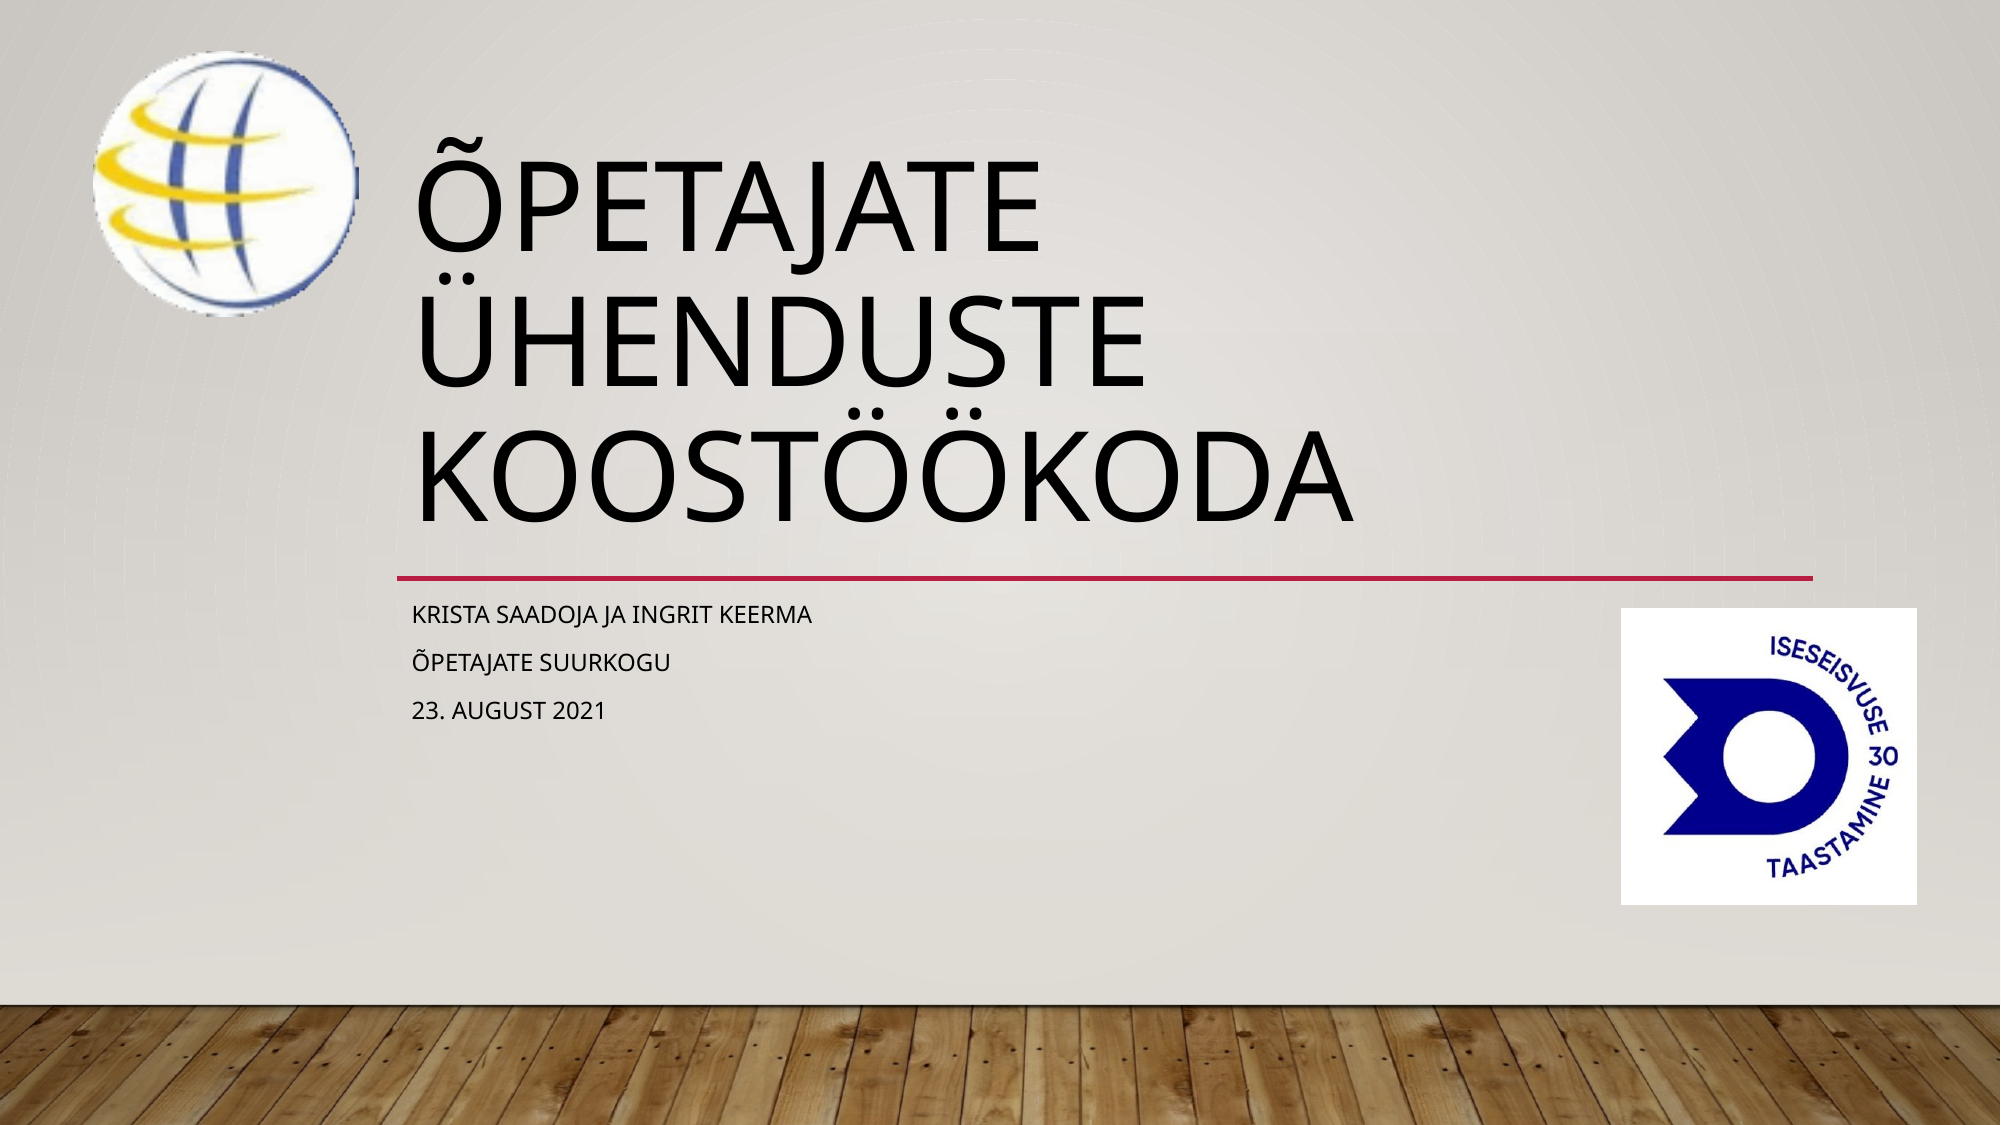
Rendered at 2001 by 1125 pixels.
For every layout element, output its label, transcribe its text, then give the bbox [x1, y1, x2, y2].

picture [1620, 608, 1917, 905]
picture [93, 51, 359, 318]
subtitle Krista Saadoja ja Ingrit Keerma Õpetajate Suurkogu 23. August 2021 [396, 579, 1814, 740]
picture [0, 1005, 2000, 1125]
title Õpetajate Ühenduste Koostöökoda [396, 131, 1814, 549]
